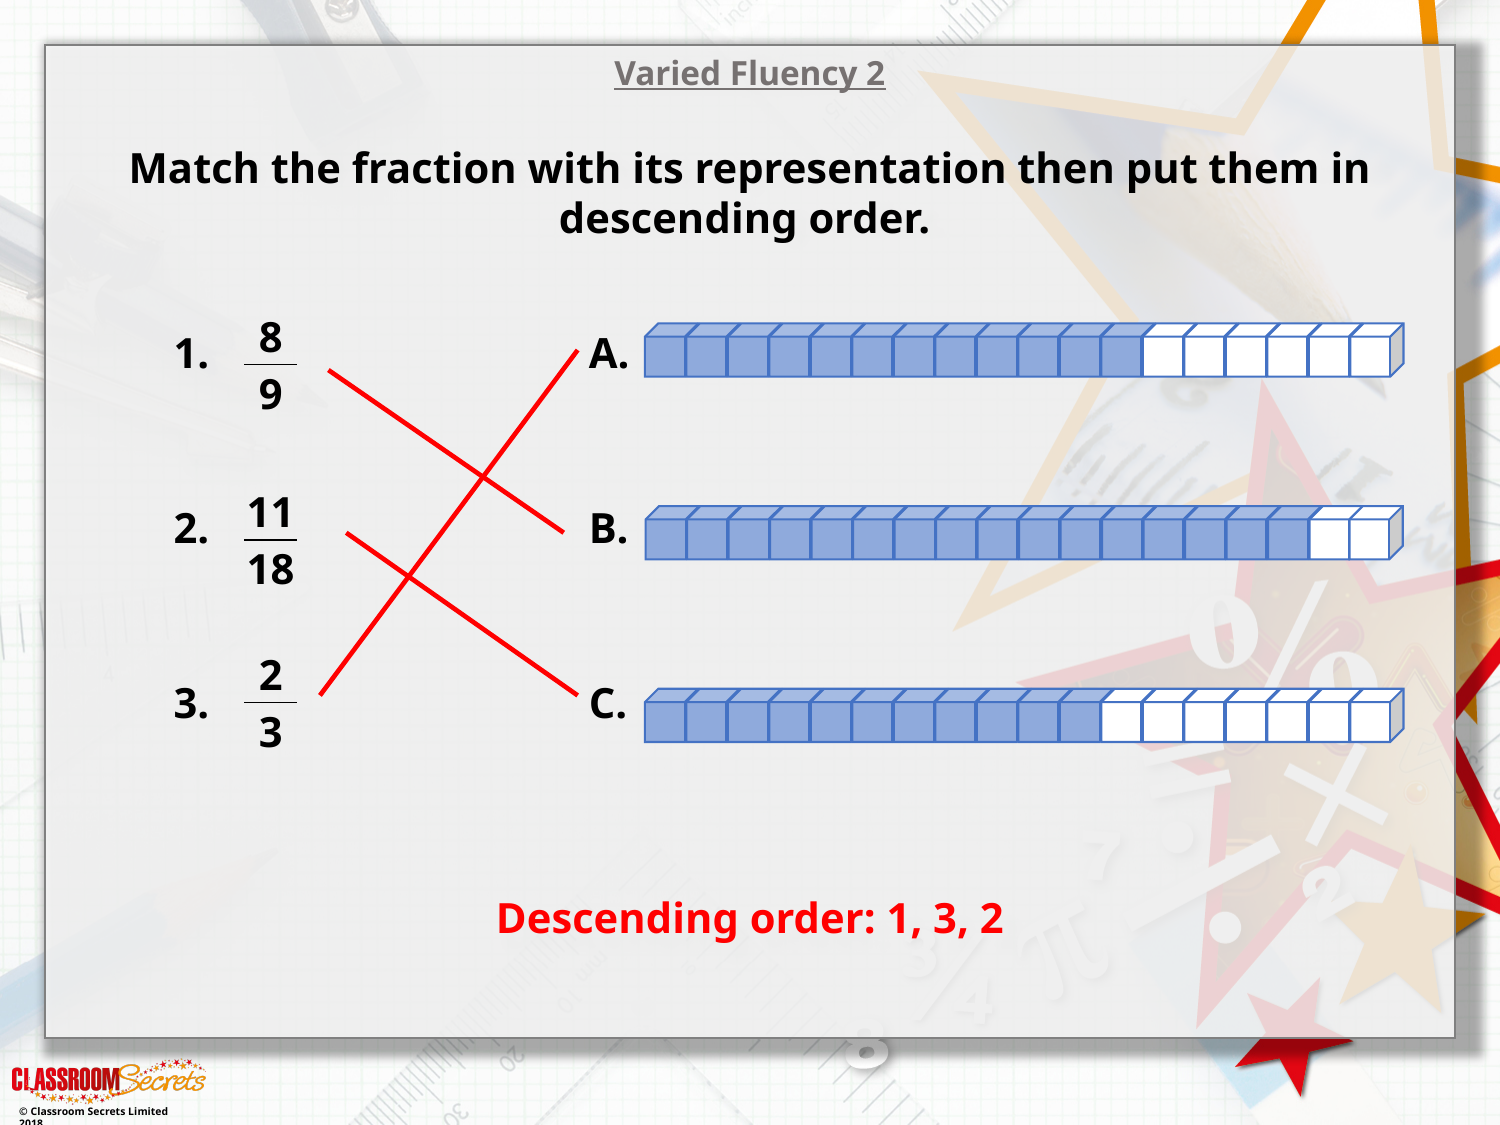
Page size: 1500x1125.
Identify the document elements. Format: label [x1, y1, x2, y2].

text_box [328, 370, 564, 533]
text_box [319, 350, 578, 696]
picture [0, 0, 1500, 1125]
